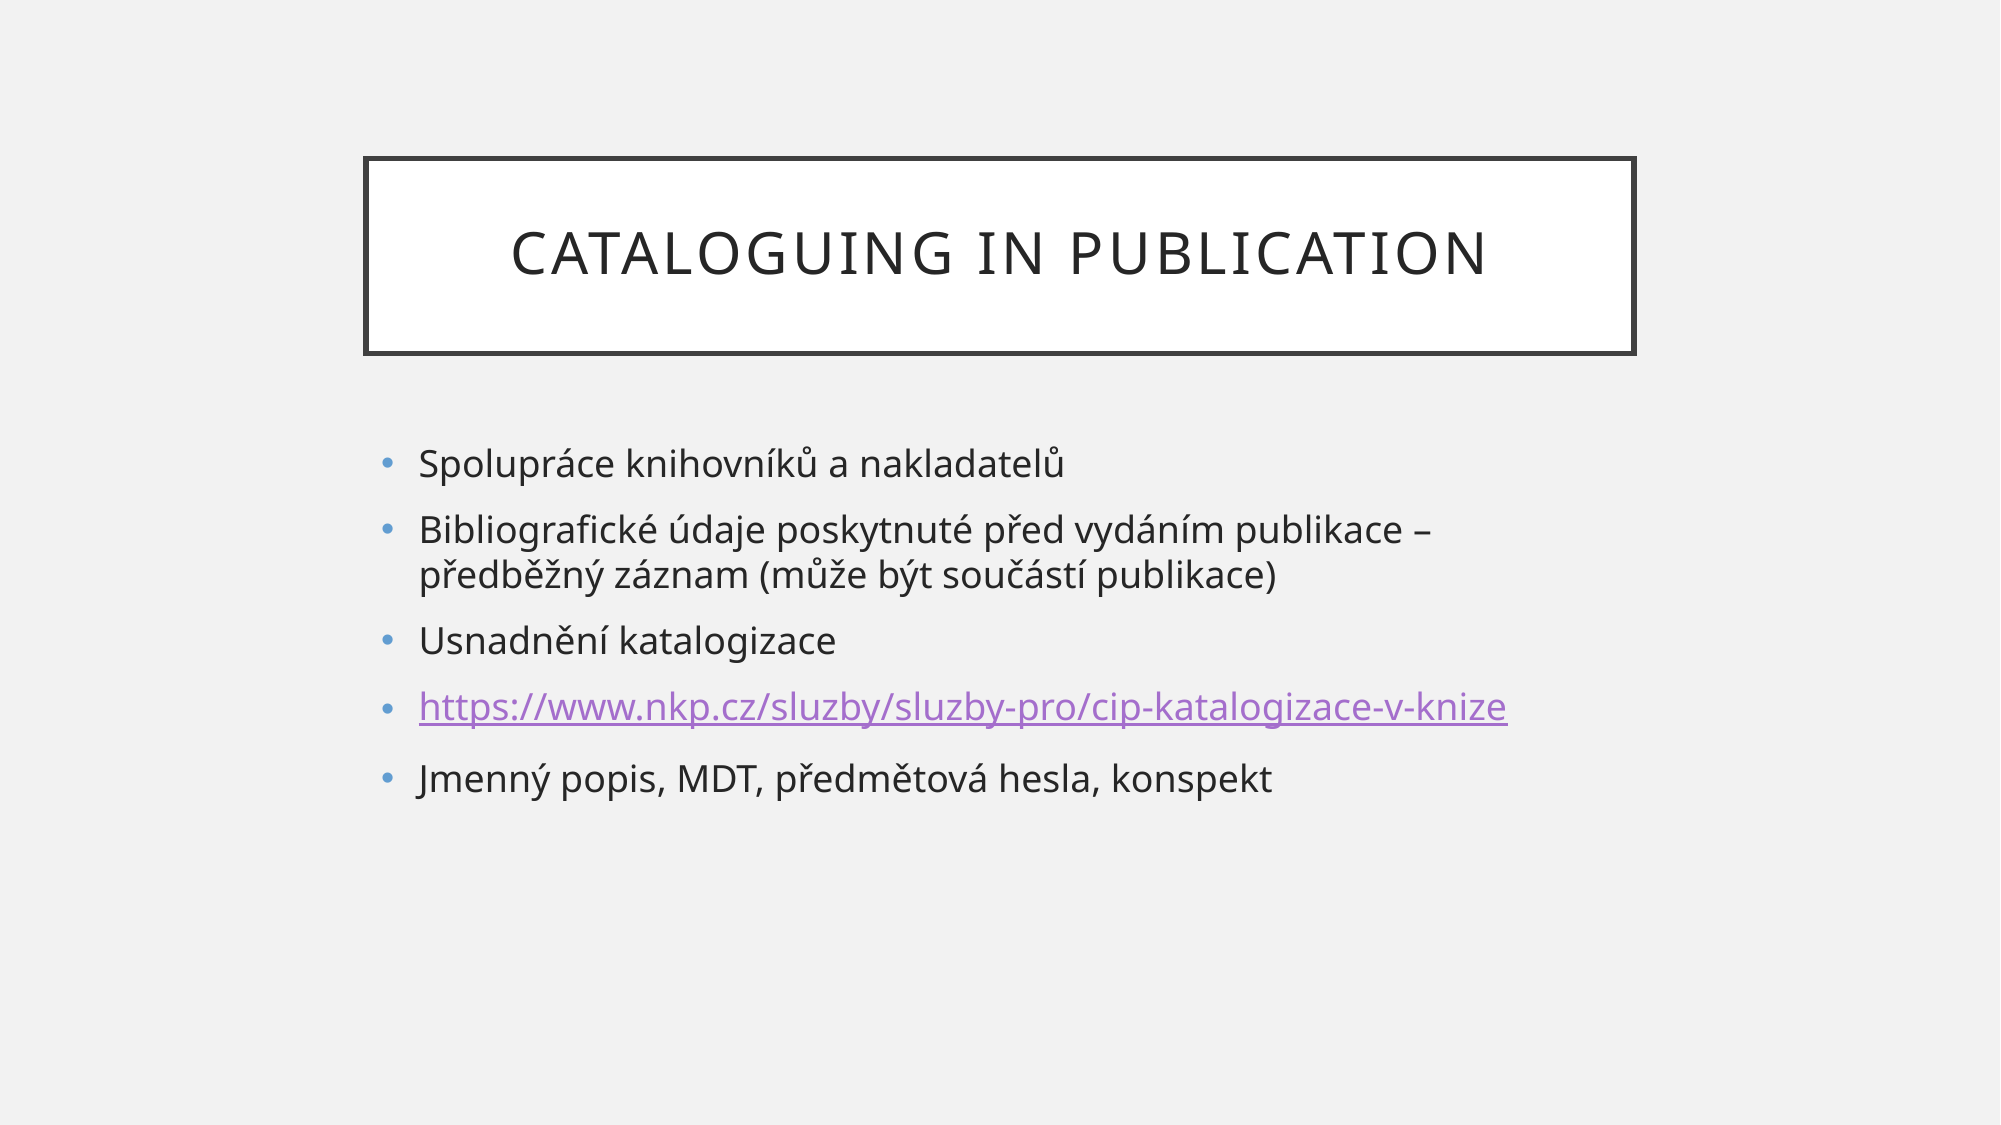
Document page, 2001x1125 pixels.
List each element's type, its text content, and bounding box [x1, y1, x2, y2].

list Spolupráce knihovníků a nakladatelů Bibliografické údaje poskytnuté před vydáním publikace – předběžný záznam (může být součástí publikace) Usnadnění katalogizace https://www.nkp.cz/sluzby/sluzby-pro/cip-katalogizace-v-knize Jmenný popis, MDT, předmětová hesla, konspekt [366, 432, 1634, 942]
title Cataloguing in publication [363, 156, 1637, 356]
